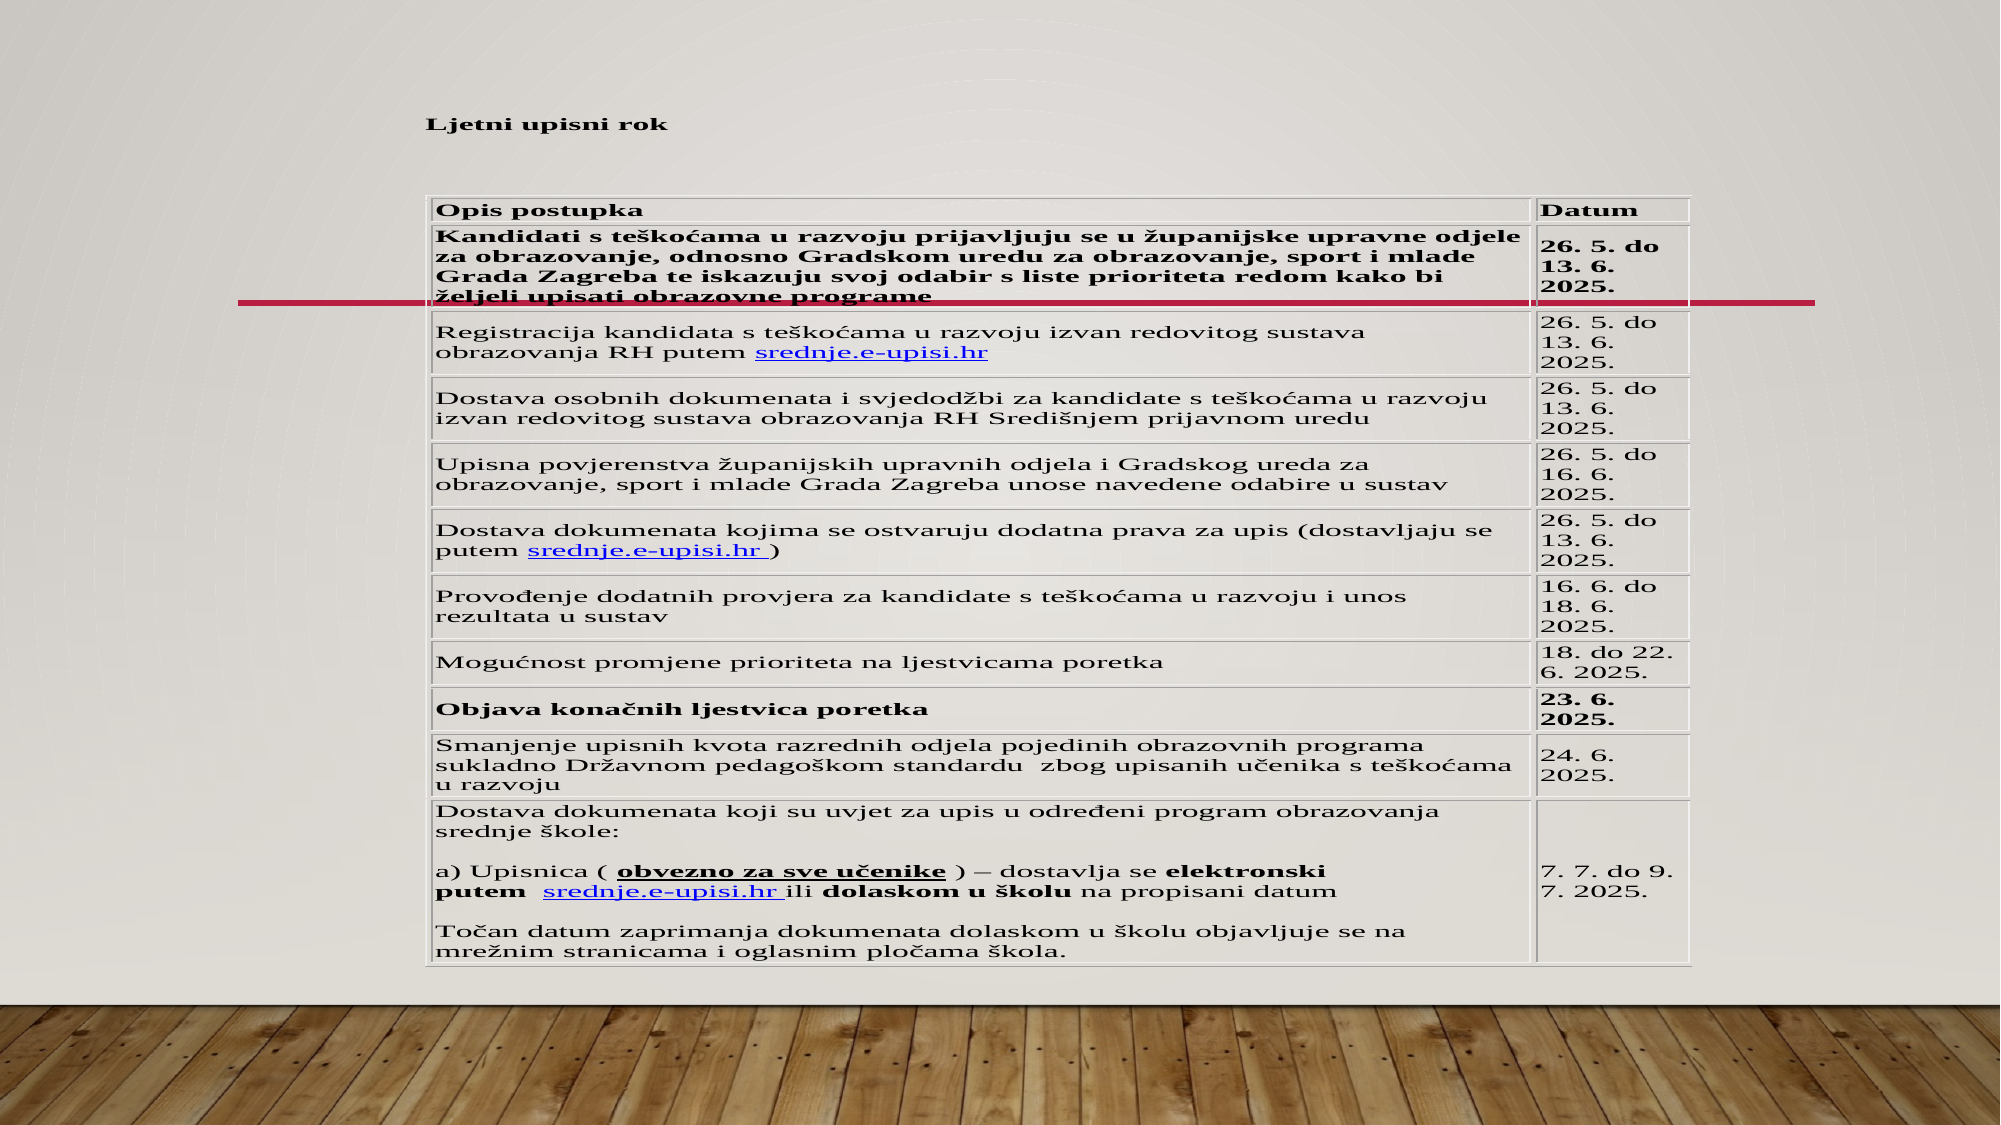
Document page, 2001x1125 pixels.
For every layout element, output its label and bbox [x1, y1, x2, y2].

list [425, 114, 1693, 1026]
picture [0, 1005, 2000, 1125]
